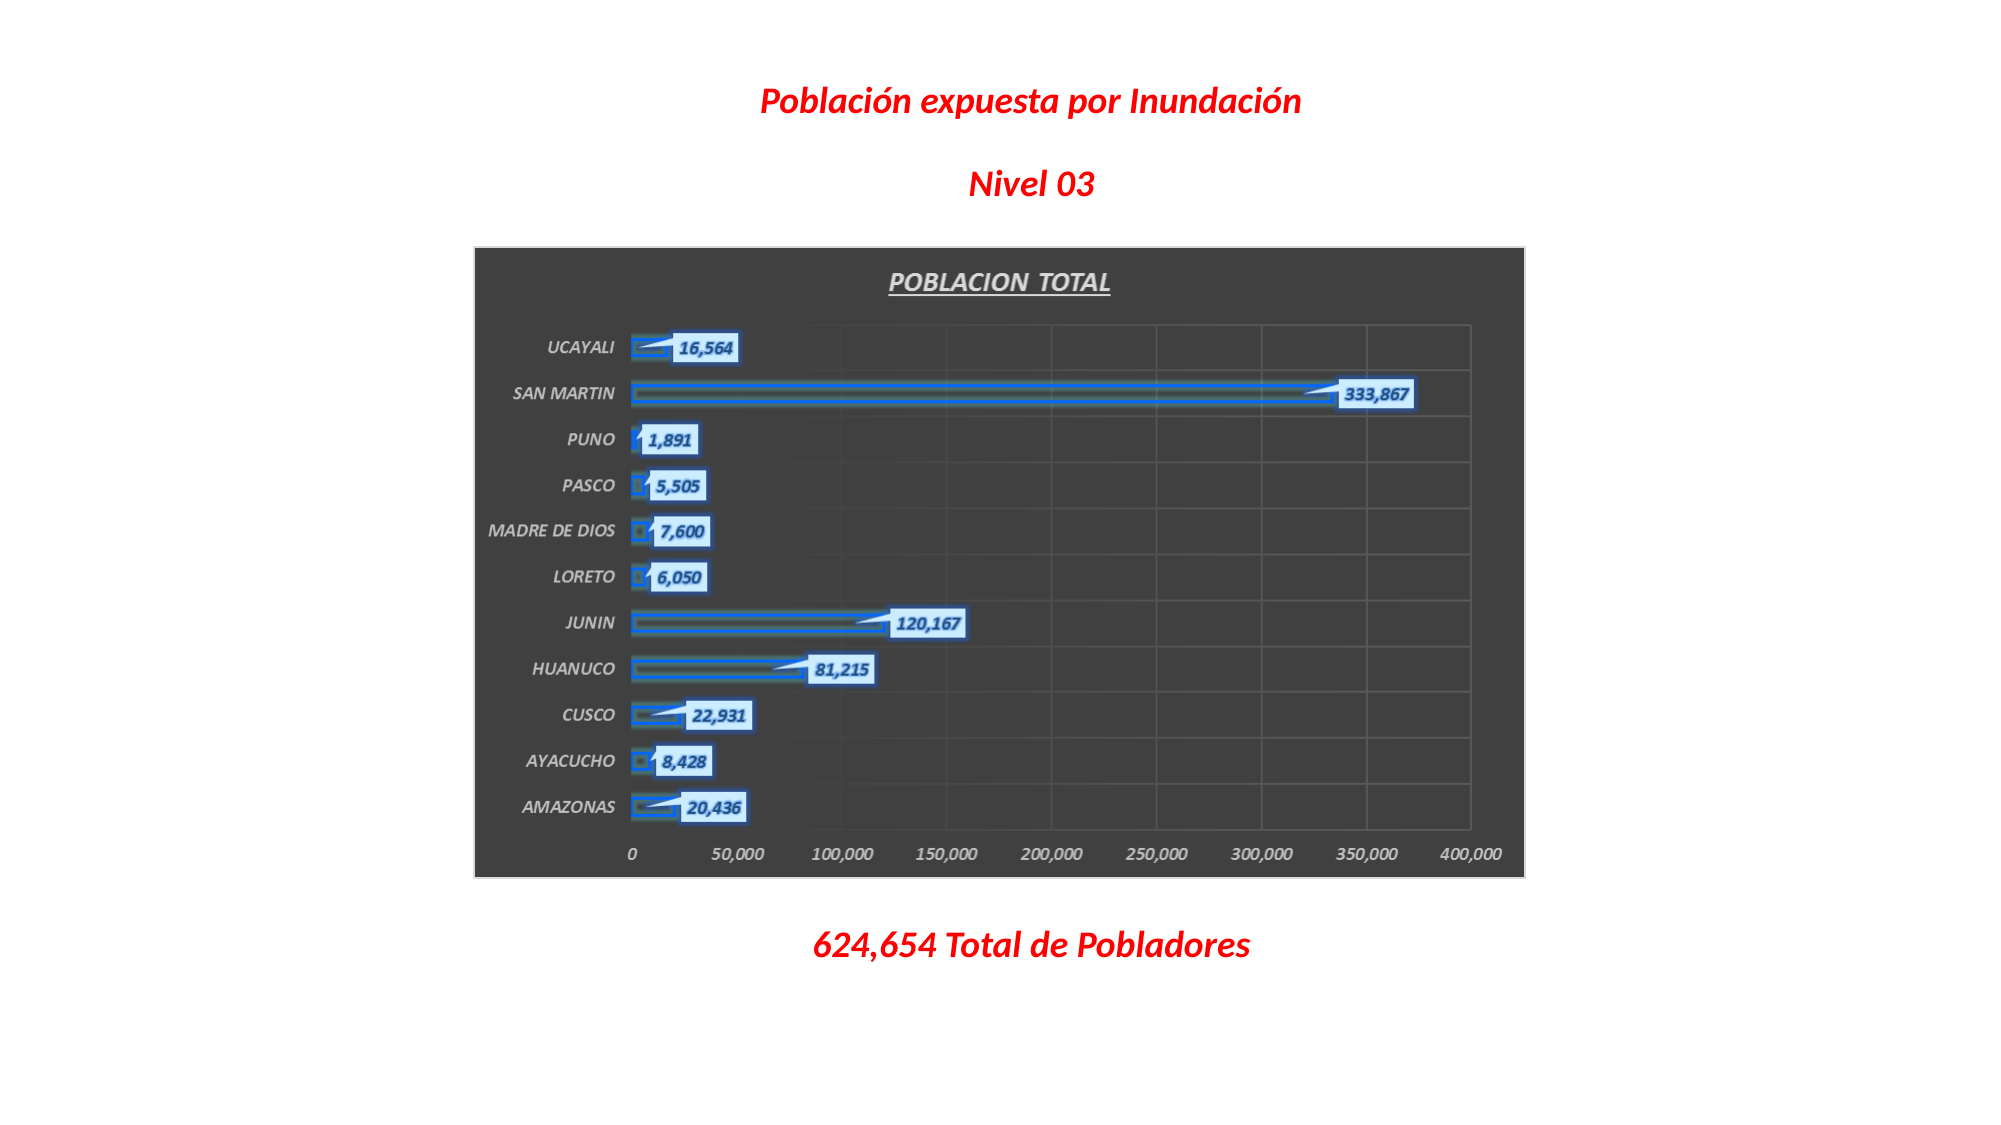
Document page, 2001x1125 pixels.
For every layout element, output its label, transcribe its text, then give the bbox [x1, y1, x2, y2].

text_box Nivel 03 [950, 152, 1113, 212]
text_box Población expuesta por Inundación [745, 69, 1318, 129]
picture [473, 246, 1527, 879]
text_box 624,654 Total de Pobladores [793, 912, 1270, 972]
